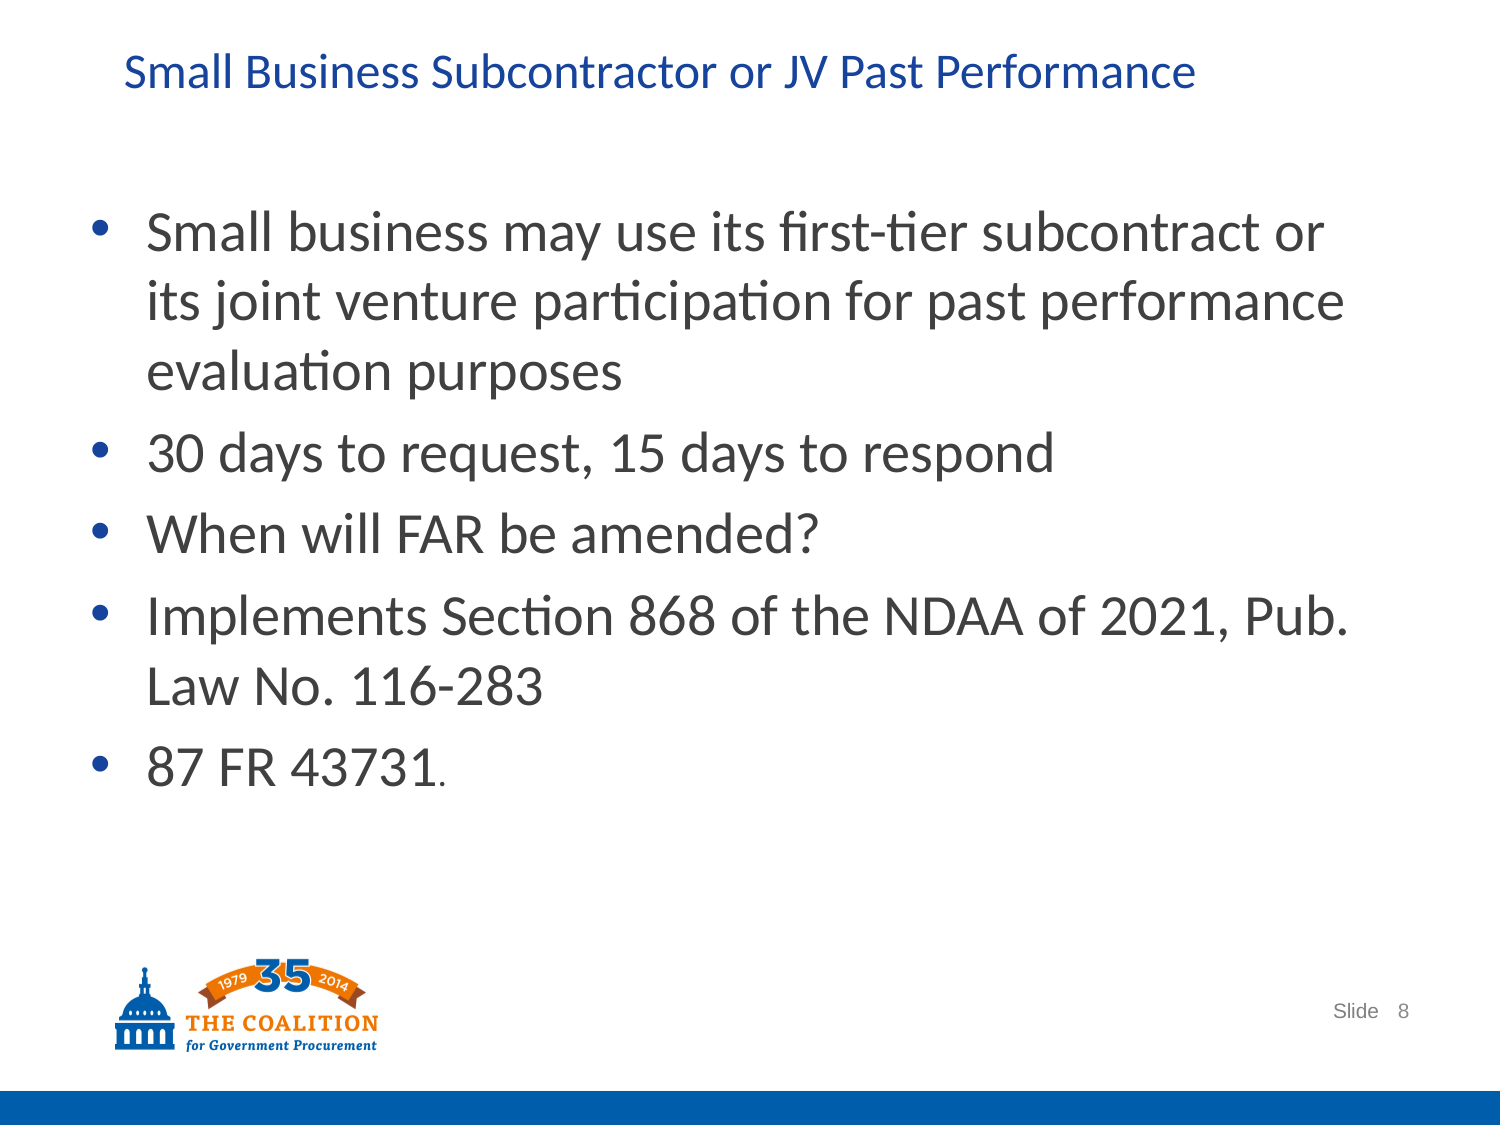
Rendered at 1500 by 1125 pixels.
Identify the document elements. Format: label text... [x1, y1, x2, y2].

picture [0, 0, 1500, 1125]
slide_number 8 [1383, 990, 1467, 1031]
list Small business may use its first-tier subcontract or its joint venture participation for past performance evaluation purposes 30 days to request, 15 days to respond When will FAR be amended? Implements Section 868 of the NDAA of 2021, Pub. Law No. 116-283 87 FR 43731. [75, 185, 1404, 928]
title Small Business Subcontractor or JV Past Performance [75, 45, 1425, 176]
